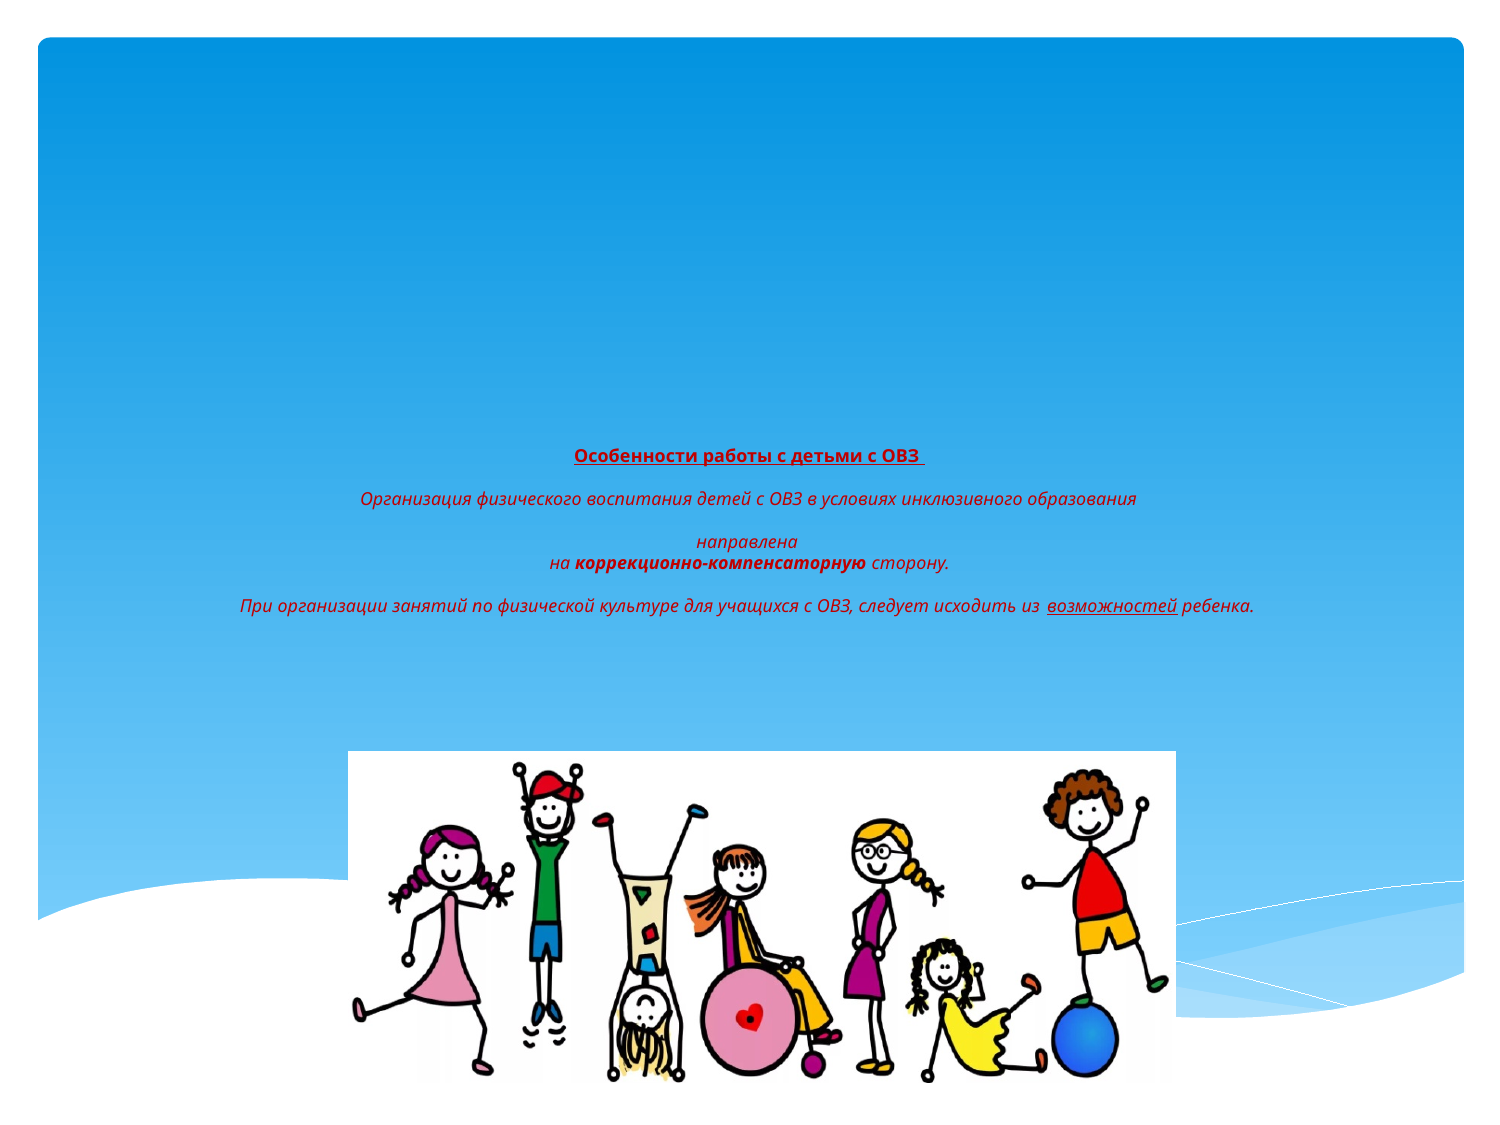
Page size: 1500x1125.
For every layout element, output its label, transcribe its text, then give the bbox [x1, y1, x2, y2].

subtitle [225, 583, 1275, 825]
picture [348, 751, 1176, 1083]
title Особенности работы с детьми с ОВЗ Организация физического воспитания детей с ОВЗ в условиях инклюзивного образования направлена на коррекционно-компенсаторную сторону. При организации занятий по физической культуре для учащихся с ОВЗ, следует исходить из возможностей ребенка. [112, 314, 1388, 646]
